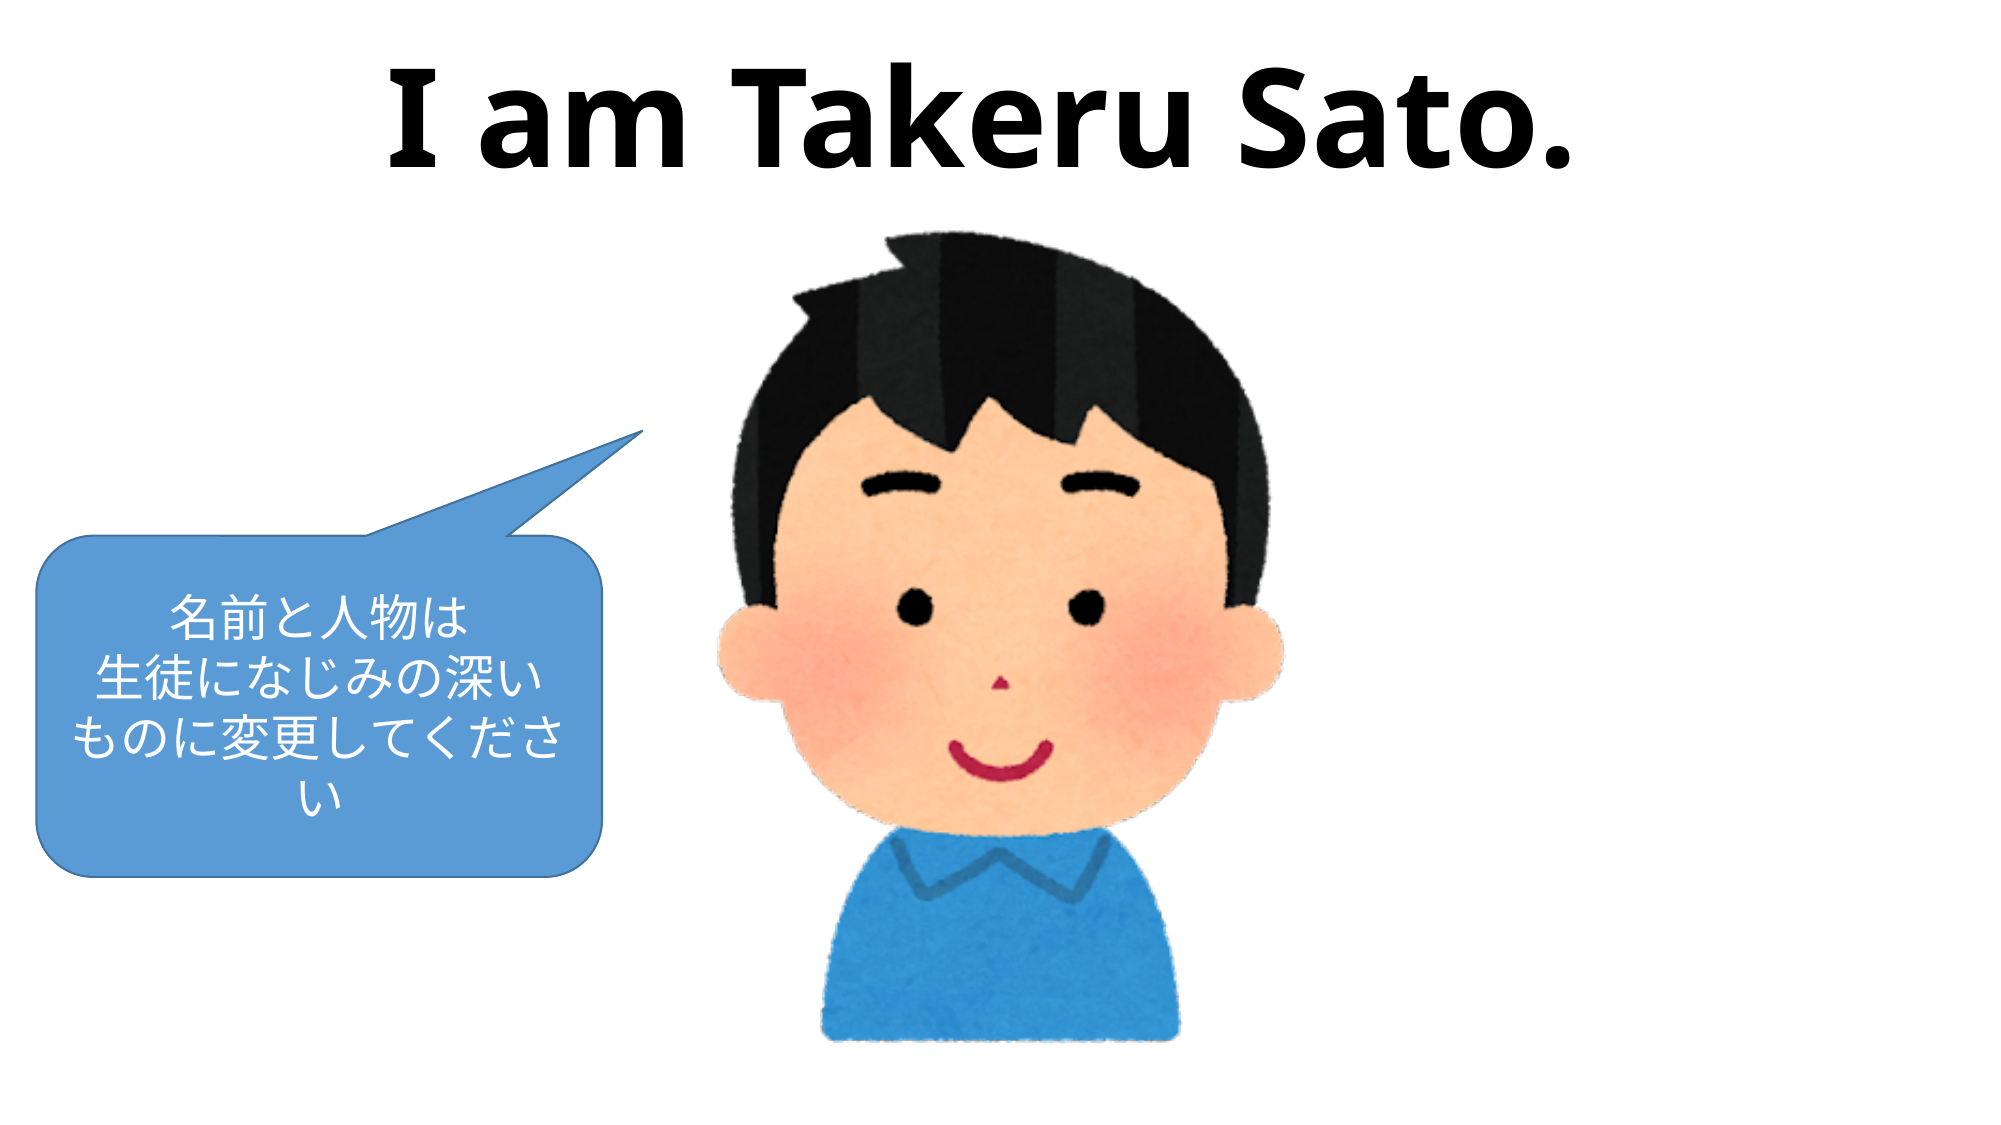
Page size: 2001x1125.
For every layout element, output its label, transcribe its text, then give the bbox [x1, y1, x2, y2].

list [686, 214, 1316, 1071]
text_box 名前と人物は 生徒になじみの深い ものに変更してください [35, 429, 644, 878]
title I am Takeru Sato. [101, 14, 1865, 232]
